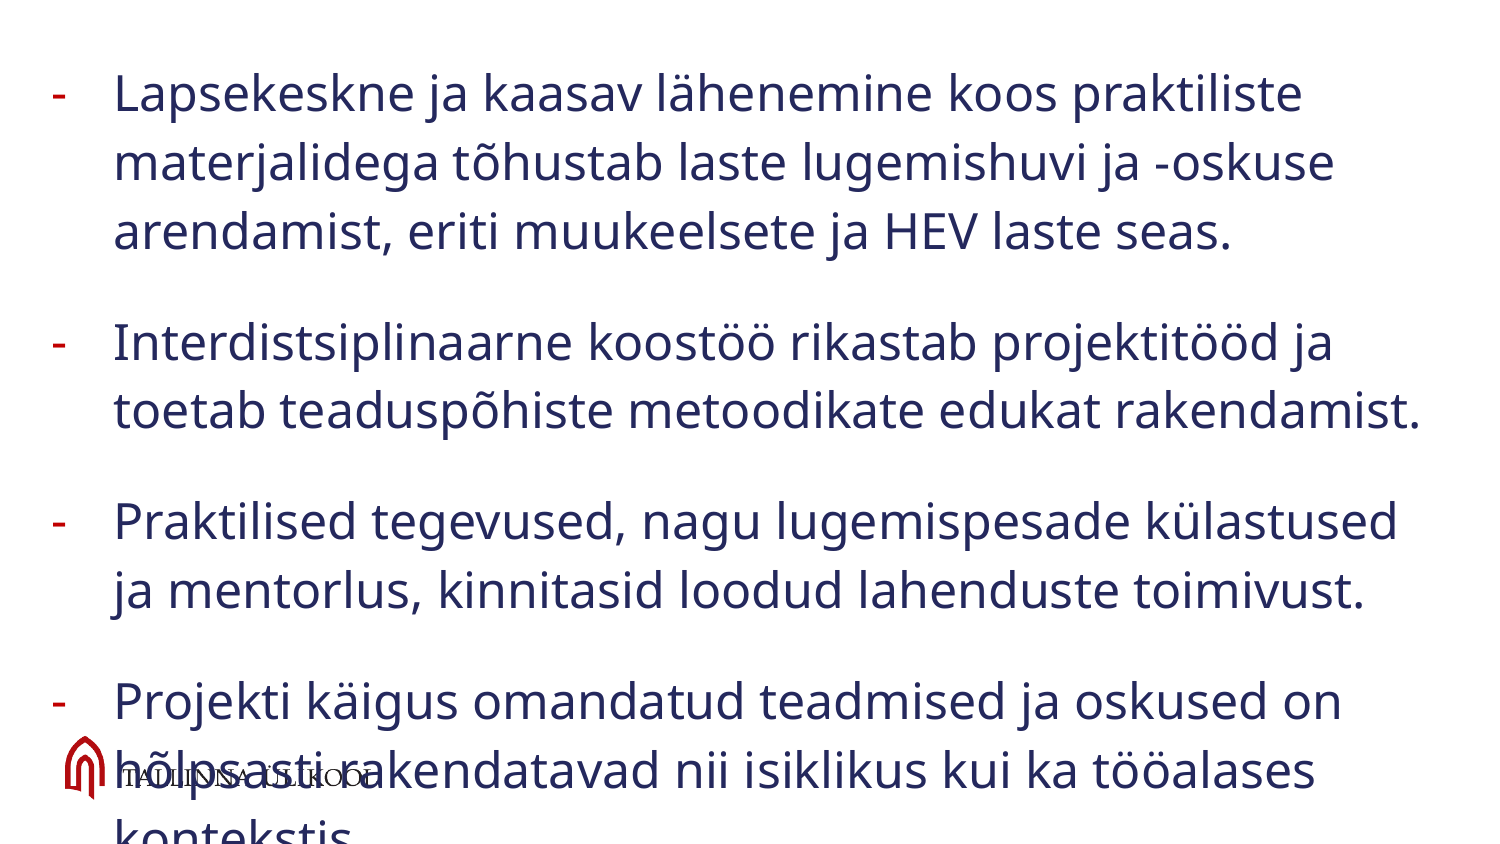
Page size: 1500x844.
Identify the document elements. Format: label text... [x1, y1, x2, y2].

list Lapsekeskne ja kaasav lähenemine koos praktiliste materjalidega tõhustab laste lugemishuvi ja -oskuse arendamist, eriti muukeelsete ja HEV laste seas. Interdistsiplinaarne koostöö rikastab projektitööd ja toetab teaduspõhiste metoodikate edukat rakendamist. Praktilised tegevused, nagu lugemispesade külastused ja mentorlus, kinnitasid loodud lahenduste toimivust. Projekti käigus omandatud teadmised ja oskused on hõlpsasti rakendatavad nii isiklikus kui ka tööalases kontekstis. [23, 44, 1459, 765]
picture [65, 765, 377, 800]
